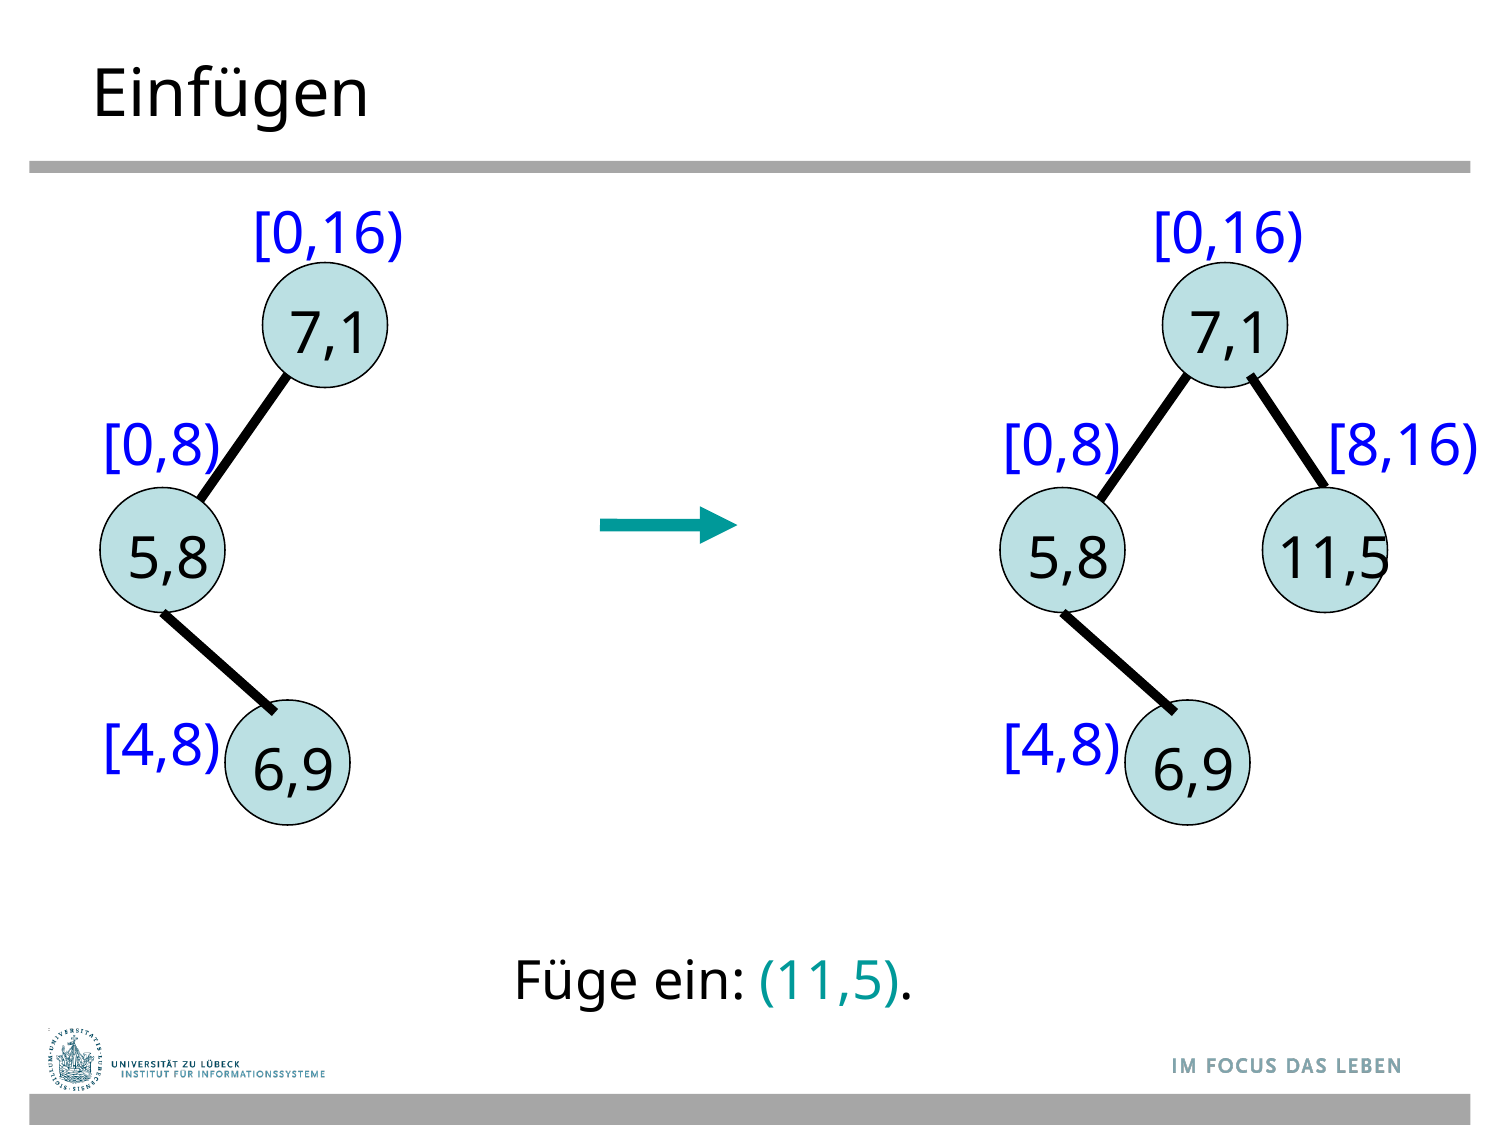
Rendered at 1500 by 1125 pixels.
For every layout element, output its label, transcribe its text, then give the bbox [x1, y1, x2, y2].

picture [1173, 1058, 1400, 1073]
text_box [599, 518, 738, 532]
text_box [987, 187, 1500, 826]
list Füge ein: (11,5). [498, 937, 987, 1038]
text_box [87, 187, 426, 826]
title Einfügen [76, 42, 1427, 126]
